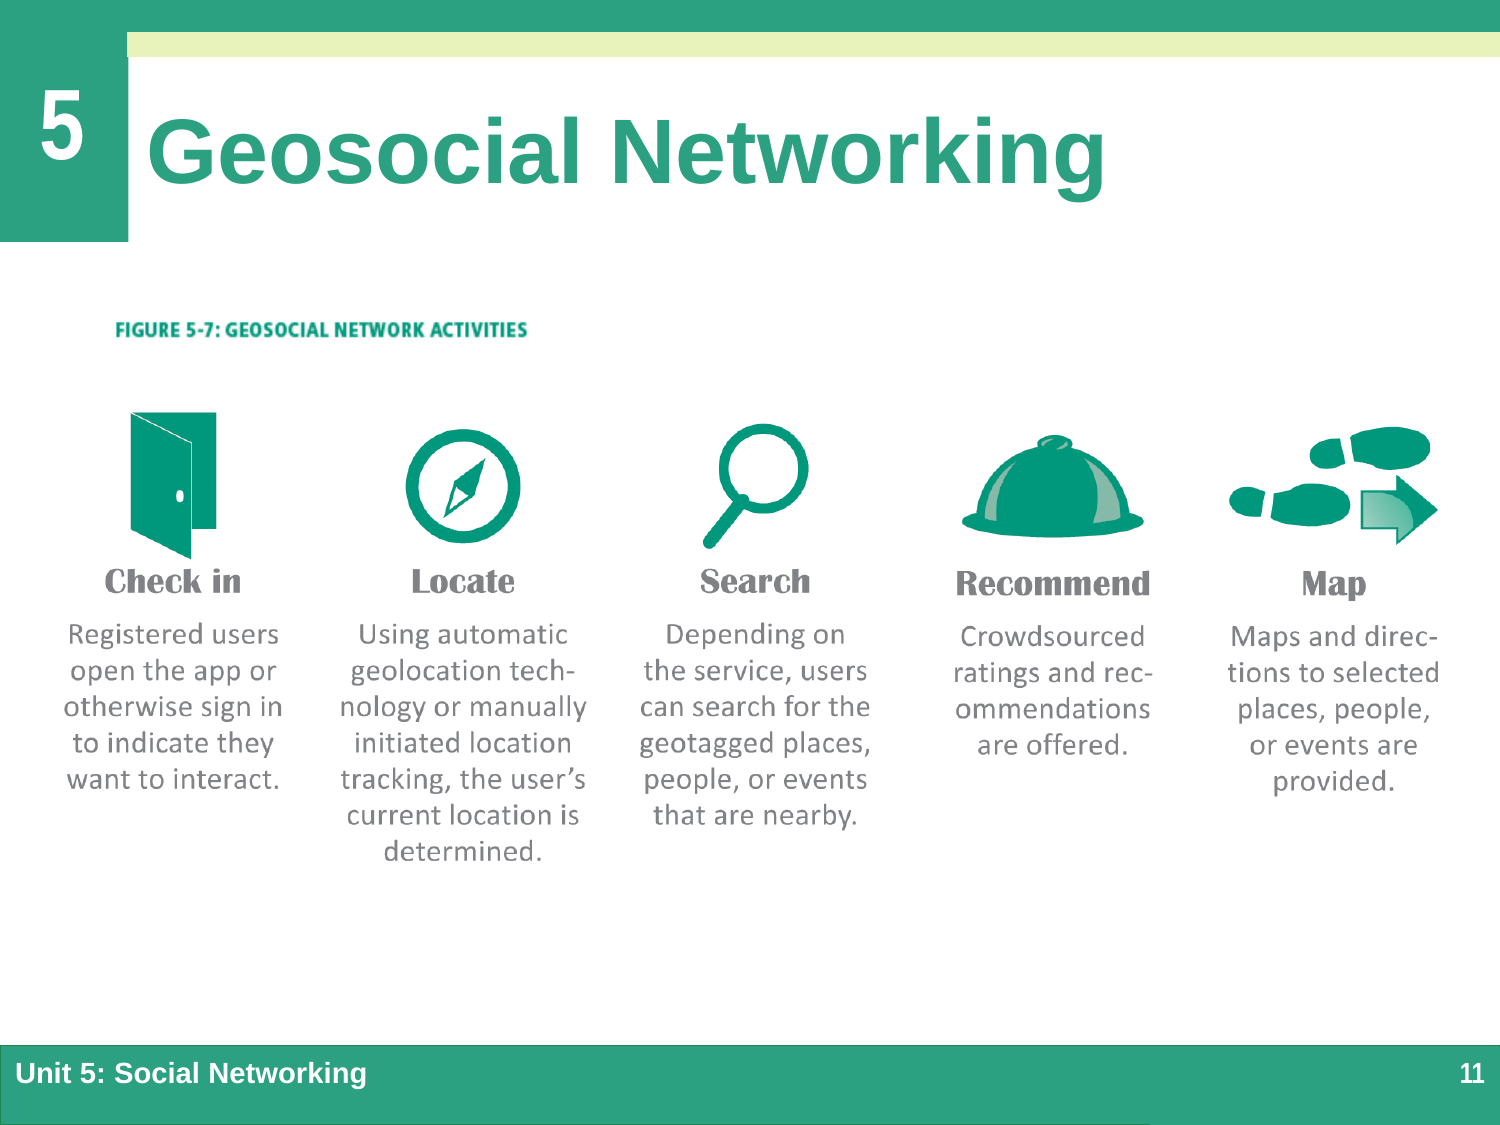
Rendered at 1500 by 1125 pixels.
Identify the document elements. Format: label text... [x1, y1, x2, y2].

picture [99, 311, 538, 349]
slide_number 11 [1149, 1046, 1500, 1125]
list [64, 411, 1438, 862]
title Geosocial Networking [131, 60, 1500, 234]
footer Unit 5: Social Networking [0, 1046, 1149, 1125]
